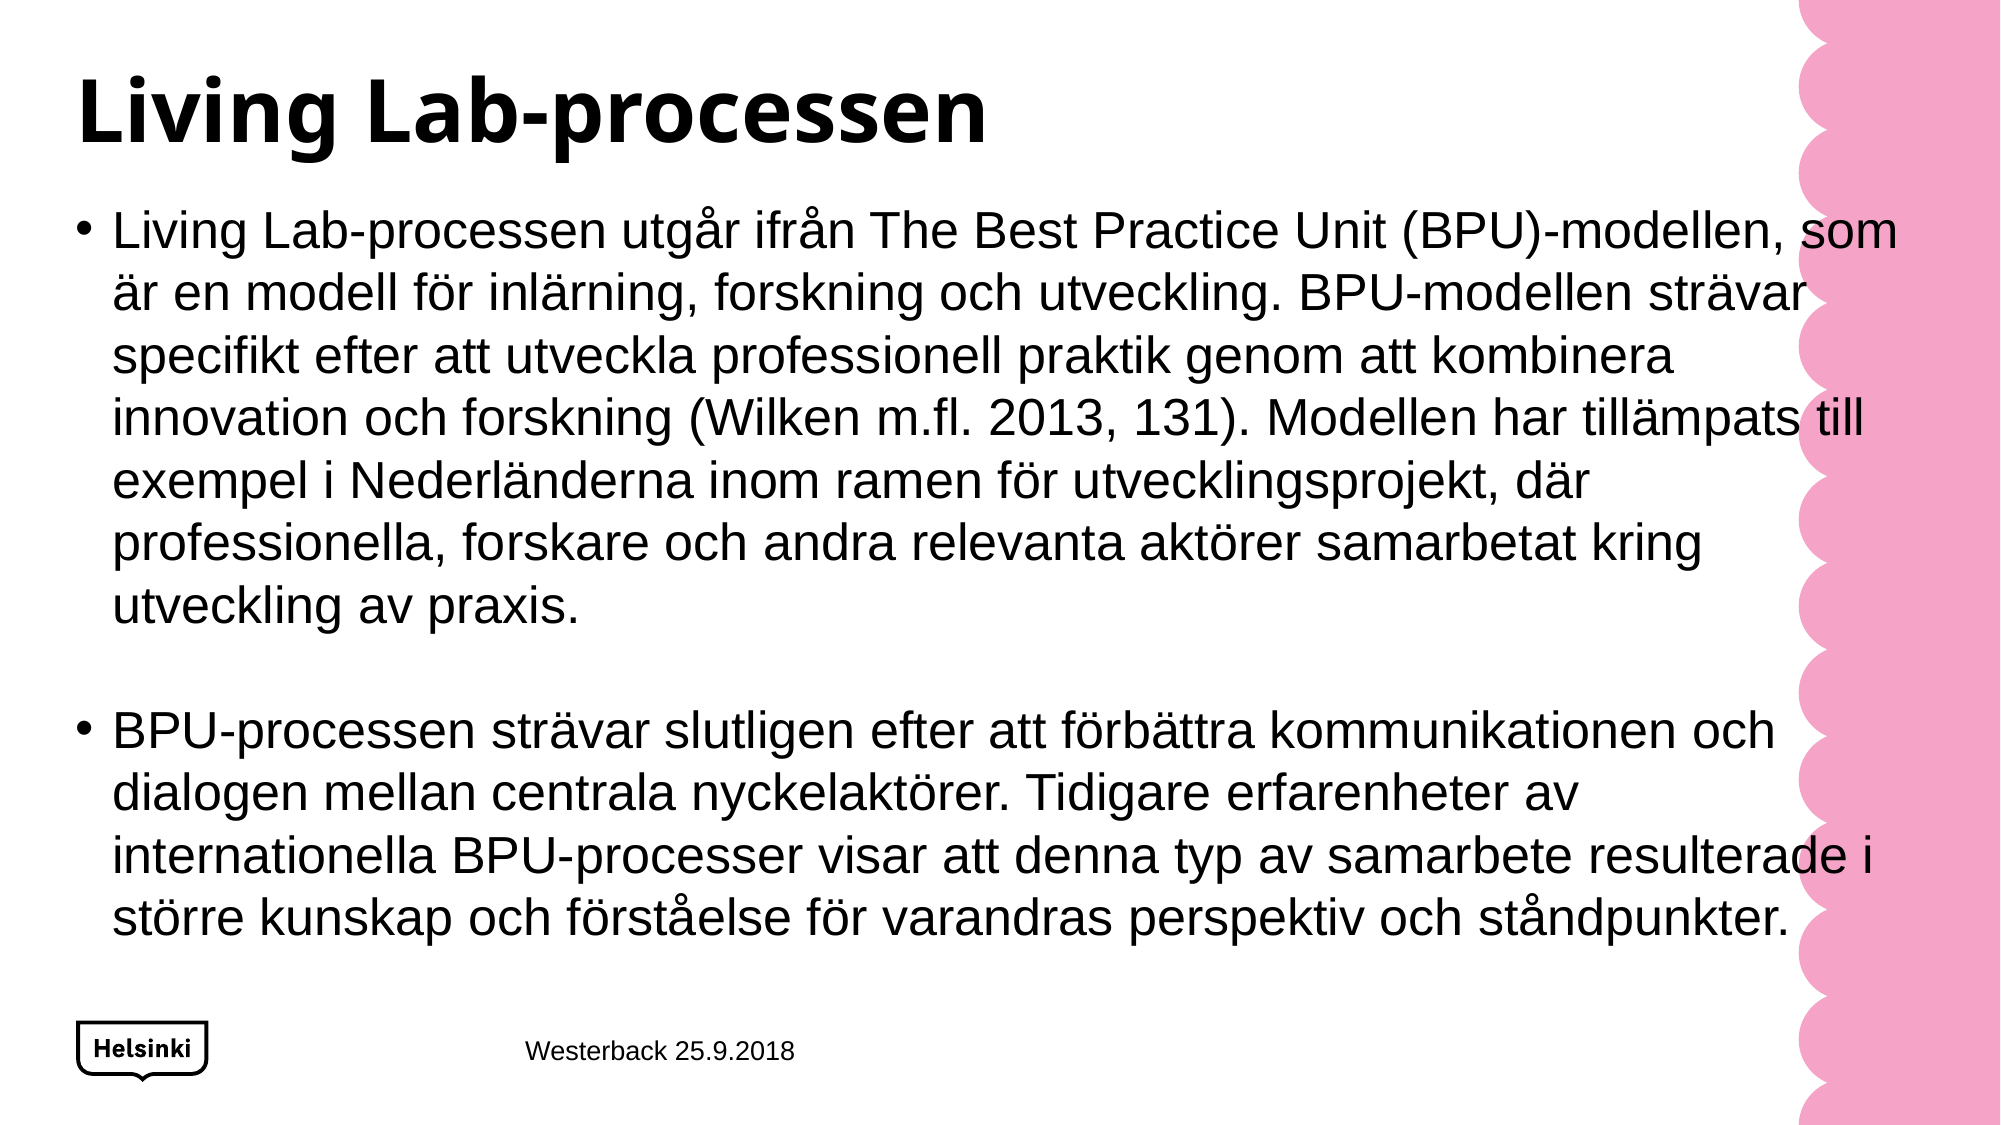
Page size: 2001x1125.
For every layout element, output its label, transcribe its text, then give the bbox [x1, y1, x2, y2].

footer Westerback 25.9.2018 [525, 1028, 1201, 1071]
title Living Lab-processen [75, 66, 1918, 196]
list Living Lab-processen utgår ifrån The Best Practice Unit (BPU)-modellen, som är en modell för inlärning, forskning och utveckling. BPU-modellen strävar specifikt efter att utveckla professionell praktik genom att kombinera innovation och forskning (Wilken m.fl. 2013, 131). Modellen har tillämpats till exempel i Nederländerna inom ramen för utvecklingsprojekt, där professionella, forskare och andra relevanta aktörer samarbetat kring utveckling av praxis. BPU-processen strävar slutligen efter att förbättra kommunikationen och dialogen mellan centrala nyckelaktörer. Tidigare erfarenheter av internationella BPU-processer visar att denna typ av samarbete resulterade i större kunskap och förståelse för varandras perspektiv och ståndpunkter. [75, 196, 1918, 1014]
